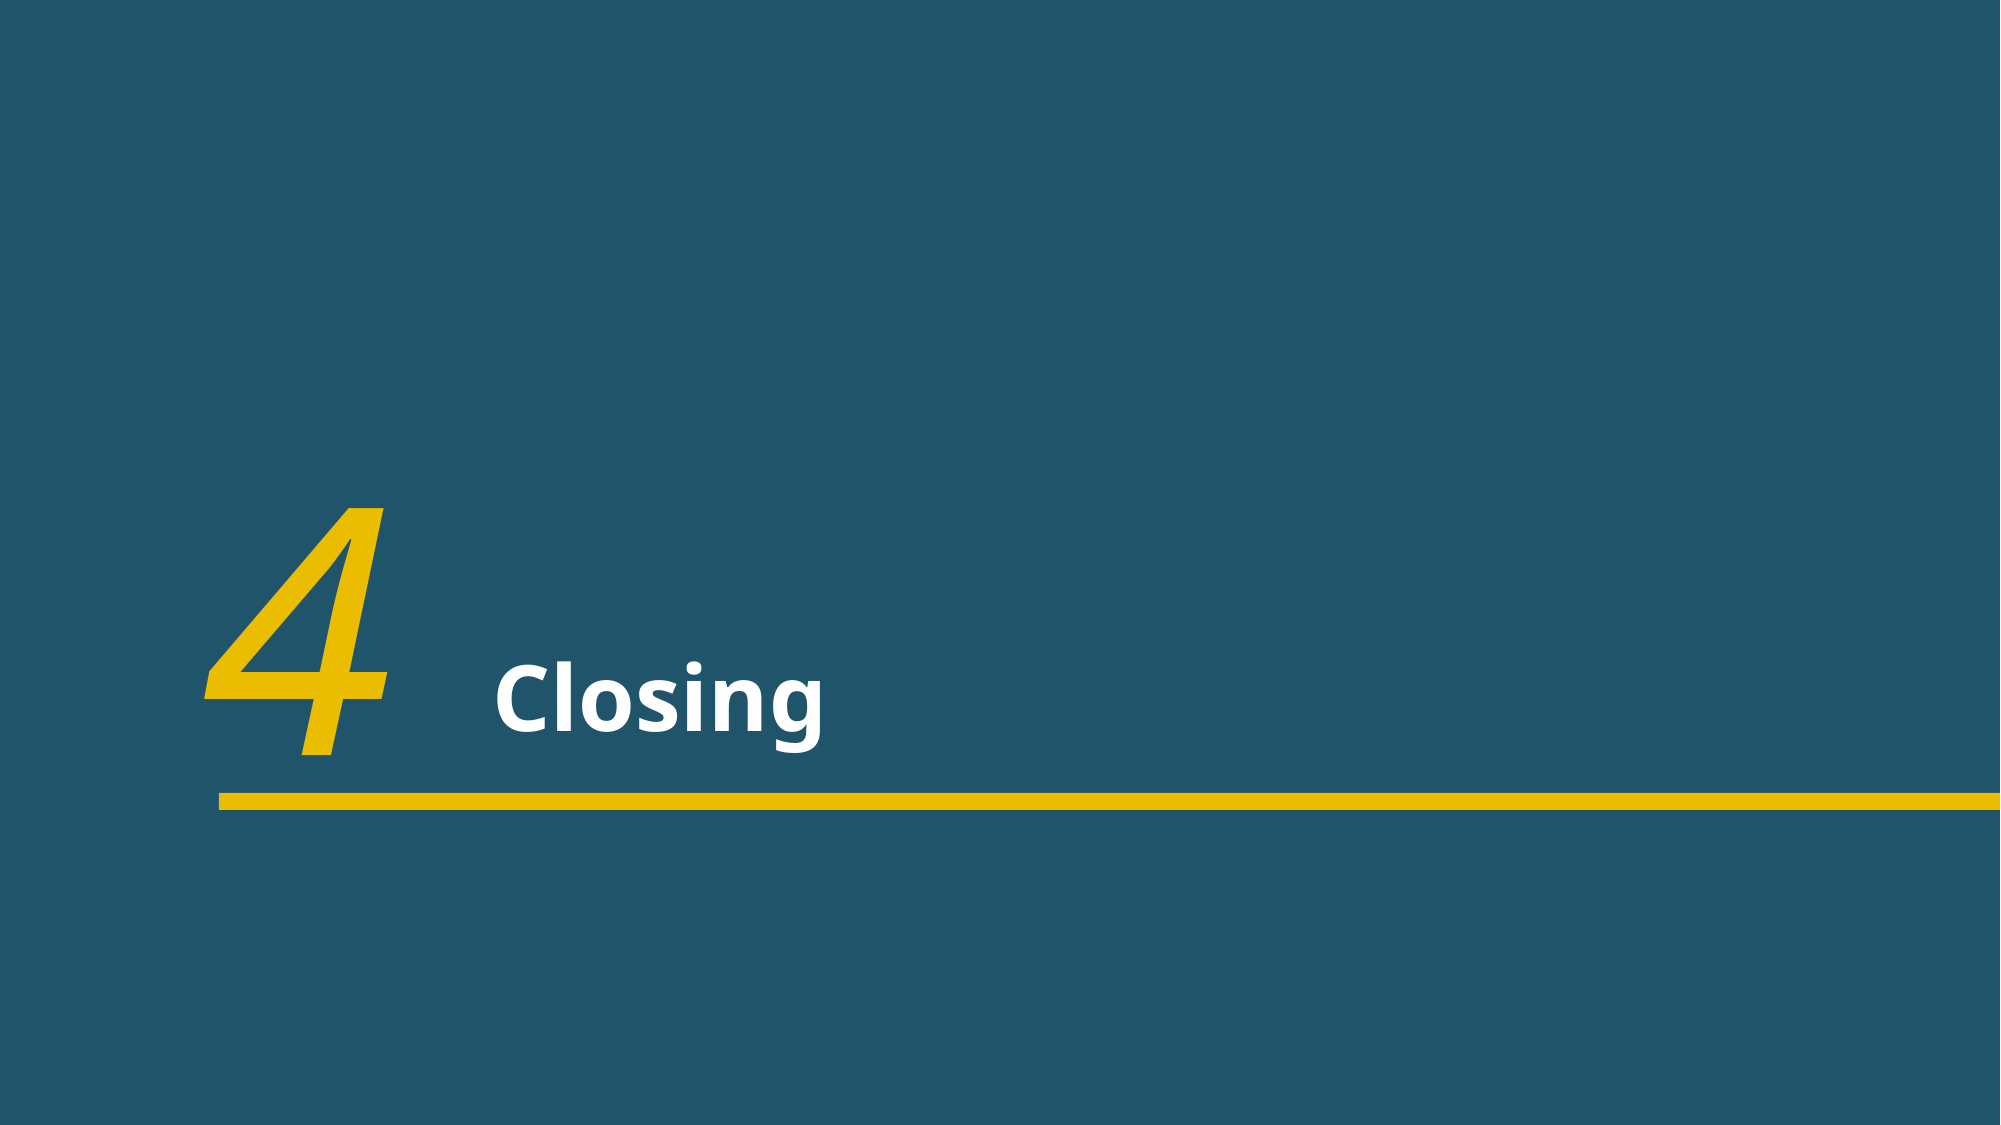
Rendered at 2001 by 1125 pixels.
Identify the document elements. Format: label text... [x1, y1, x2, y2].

text_box 4 [188, 401, 764, 832]
title Closing [477, 296, 1891, 760]
text_box [218, 792, 2000, 811]
